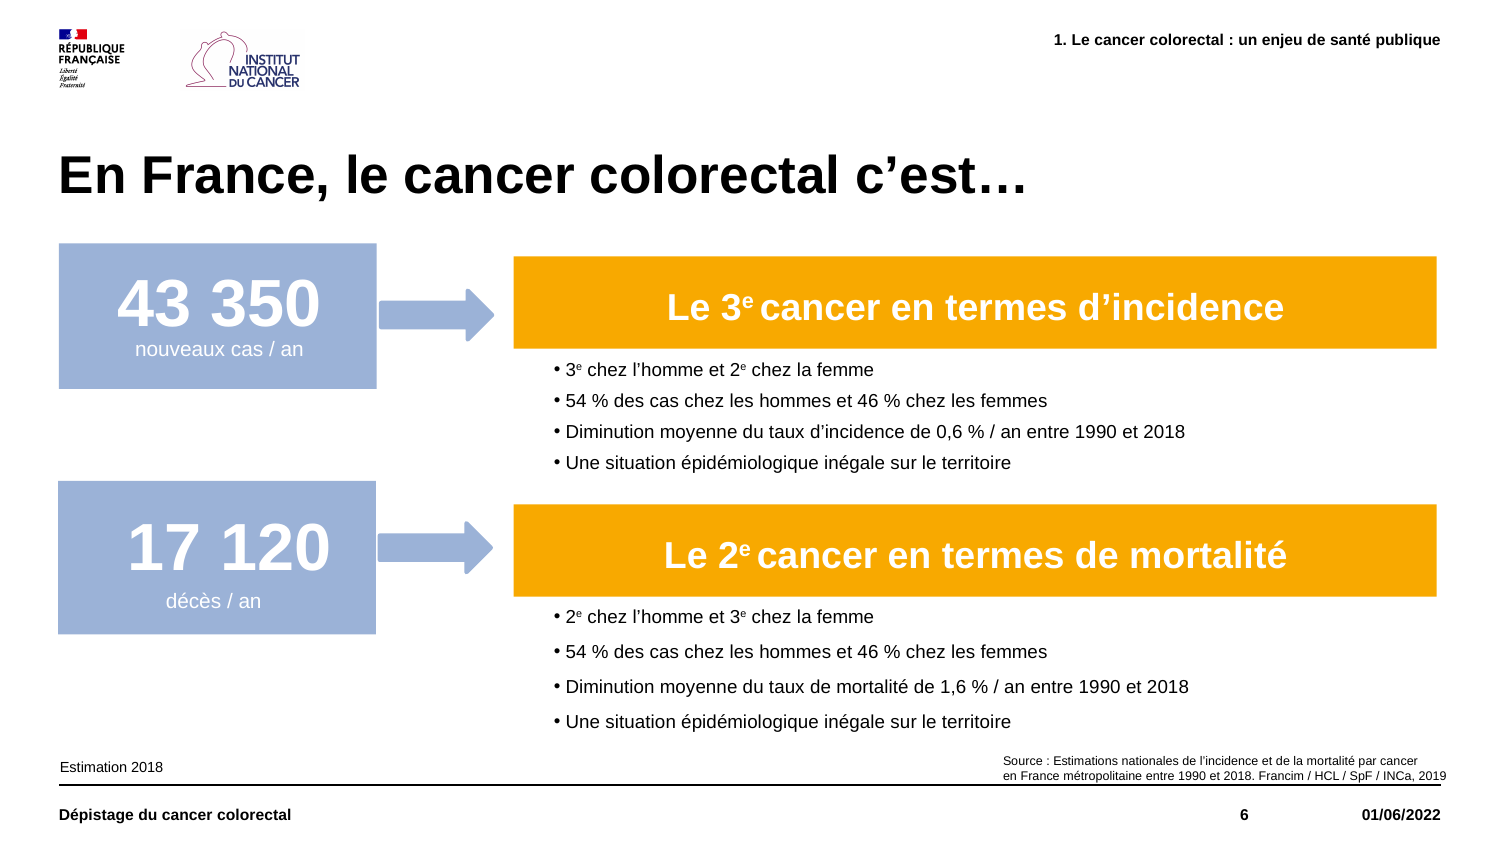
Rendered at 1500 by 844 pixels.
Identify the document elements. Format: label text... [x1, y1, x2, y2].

text_box Le 3e cancer en termes d’incidence [513, 256, 1437, 349]
text_box [382, 288, 495, 342]
footer Dépistage du cancer colorectal [59, 784, 1027, 844]
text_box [58, 229, 377, 390]
picture [180, 29, 305, 91]
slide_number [1249, 800, 1441, 844]
text_box Le 2e cancer en termes de mortalité [513, 504, 1437, 597]
text_box Source : Estimations nationales de l’incidence et de la mortalité par cancer en France métropolitaine entre 1990 et 2018. Francim / HCL / SpF / INCa, 2019 [1003, 753, 1500, 800]
text_box 2e chez l’homme et 3e chez la femme 54 % des cas chez les hommes et 46 % chez les femmes Diminution moyenne du taux de mortalité de 1,6 % / an entre 1990 et 2018 Une situation épidémiologique inégale sur le territoire [509, 596, 1365, 775]
text_box Estimation 2018 [29, 750, 194, 783]
list Le cancer colorectal : un enjeu de santé publique [543, 29, 1441, 89]
text_box 3e chez l’homme et 2e chez la femme 54 % des cas chez les hommes et 46 % chez les femmes Diminution moyenne du taux d’incidence de 0,6 % / an entre 1990 et 2018 Une situation épidémiologique inégale sur le territoire [509, 350, 1433, 516]
picture [47, 17, 136, 107]
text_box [21, 480, 377, 635]
title En France, le cancer colorectal c’est… [59, 147, 1441, 266]
text_box [381, 521, 493, 575]
slide_number 6 [1027, 800, 1249, 844]
